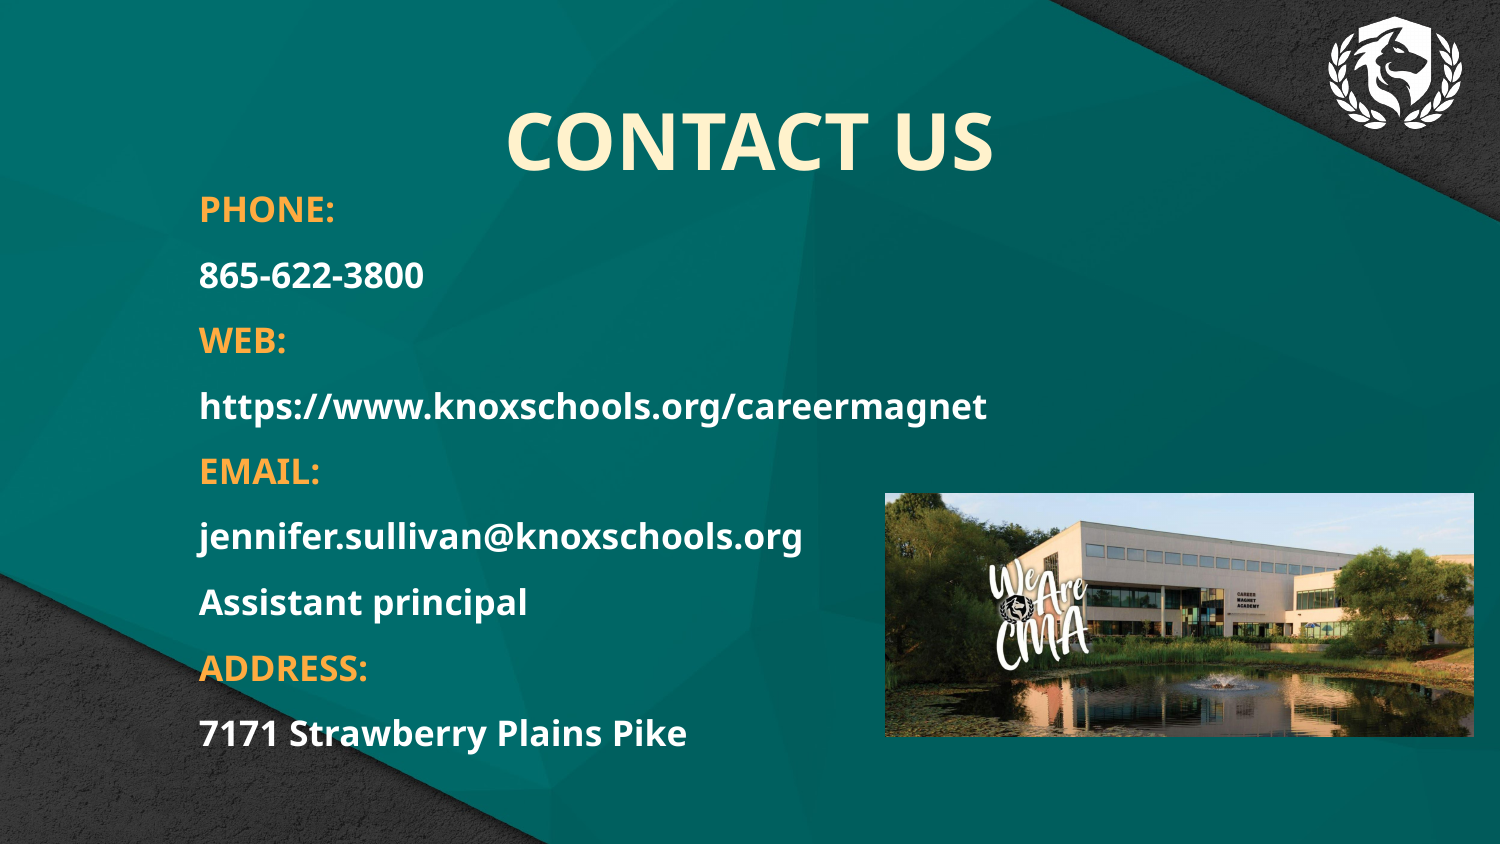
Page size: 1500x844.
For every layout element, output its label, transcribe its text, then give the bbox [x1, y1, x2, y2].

title CONTACT US [428, 30, 1072, 172]
picture [0, 0, 1500, 844]
list PHONE: 865-622-3800 WEB: https://www.knoxschools.org/careermagnet EMAIL: jennifer.sullivan@knoxschools.org Assistant principal ADDRESS: 7171 Strawberry Plains Pike [183, 172, 1281, 709]
